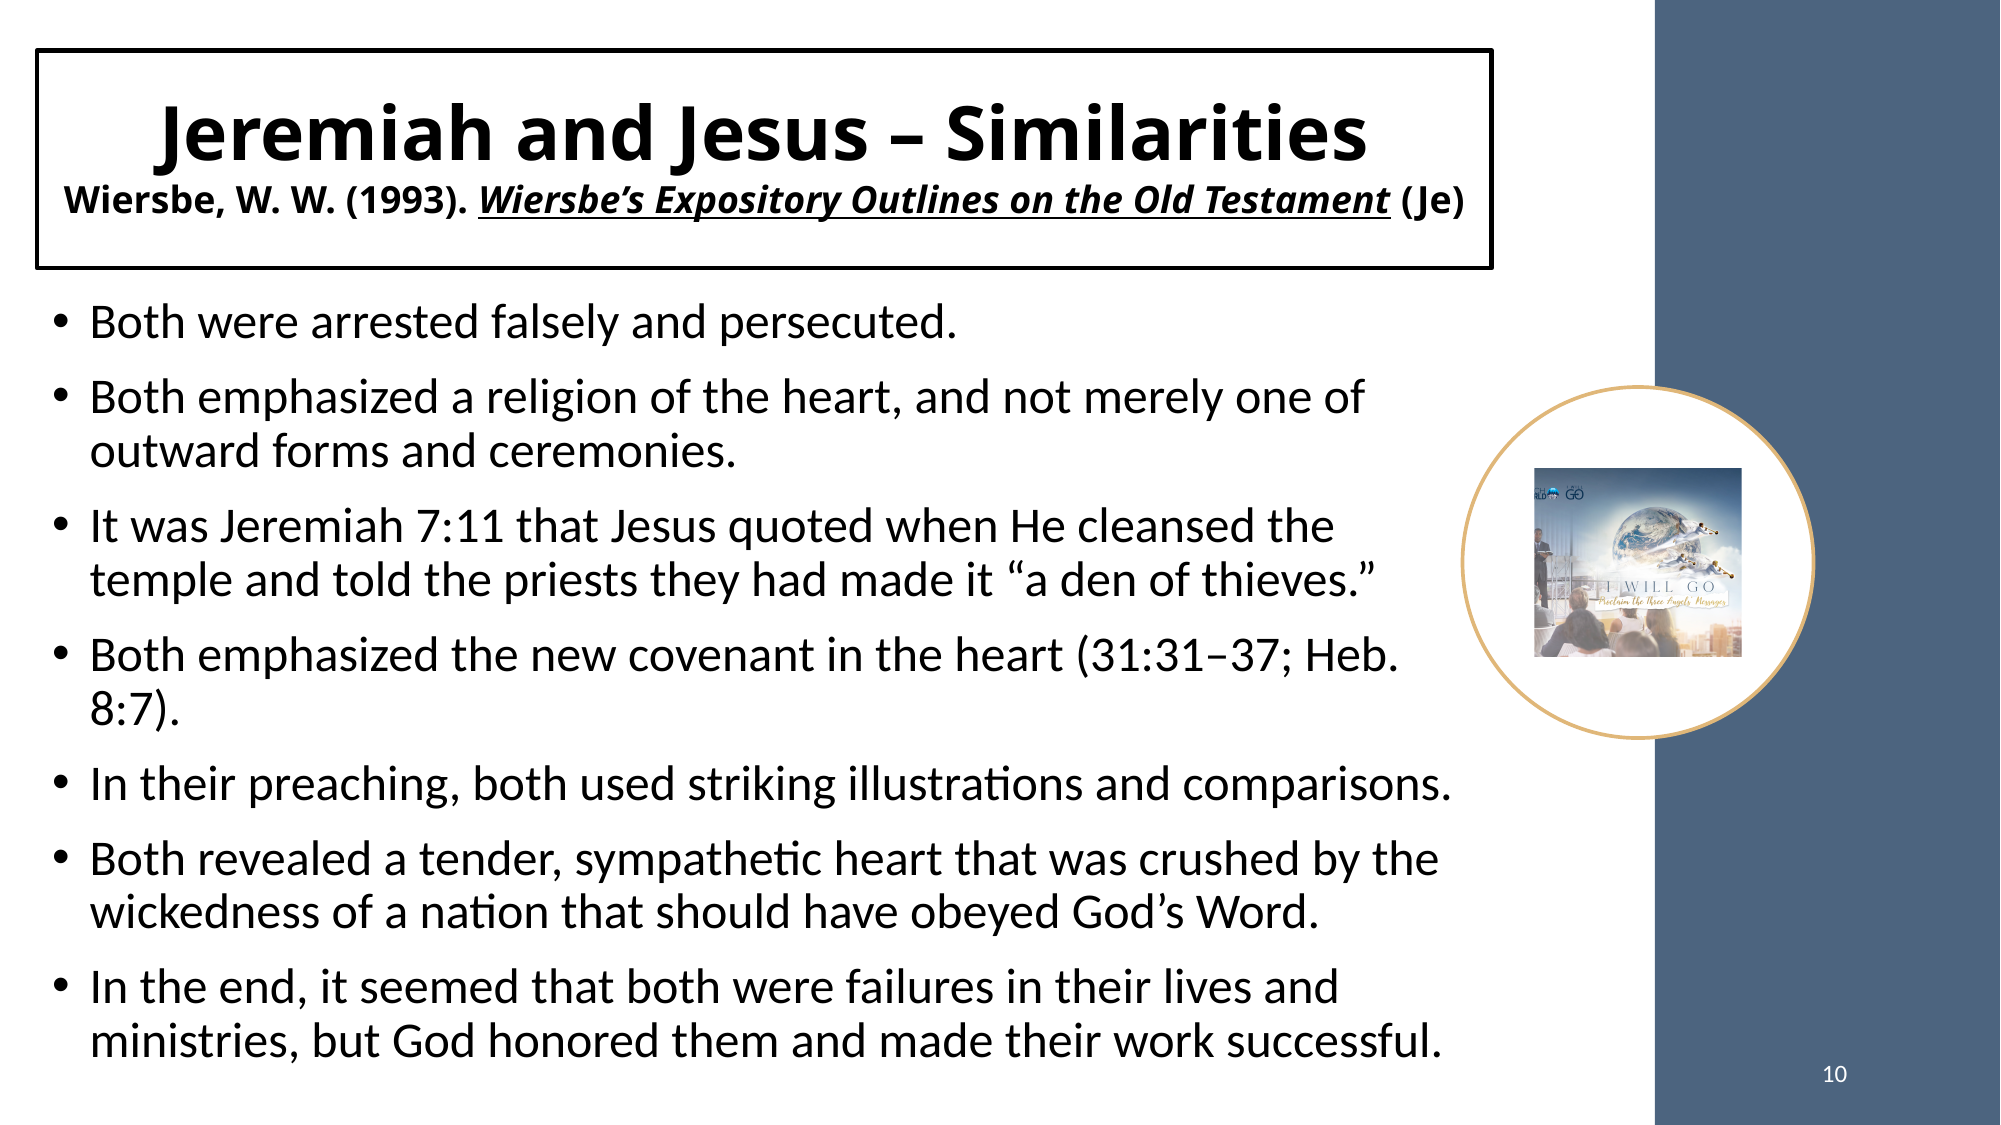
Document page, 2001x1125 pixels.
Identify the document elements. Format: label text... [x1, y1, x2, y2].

title [57, 88, 1574, 288]
list Both were arrested falsely and persecuted. Both emphasized a religion of the heart, and not merely one of outward forms and ceremonies. It was Jeremiah 7:11 that Jesus quoted when He cleansed the temple and told the priests they had made it “a den of thieves.” Both emphasized the new covenant in the heart (31:31–37; Heb. 8:7). In their preaching, both used striking illustrations and comparisons. Both revealed a tender, sympathetic heart that was crushed by the wickedness of a nation that should have obeyed God’s Word. In the end, it seemed that both were failures in their lives and ministries, but God honored them and made their work successful. [37, 287, 1492, 1077]
slide_number 10 [1696, 1042, 1863, 1103]
text_box [1654, 0, 2000, 1125]
picture [1534, 468, 1742, 657]
text_box Jeremiah and Jesus – Similarities Wiersbe, W. W. (1993). Wiersbe’s Expository Outlines on the Old Testament (Je) [37, 50, 1492, 268]
text_box [1461, 385, 1815, 740]
